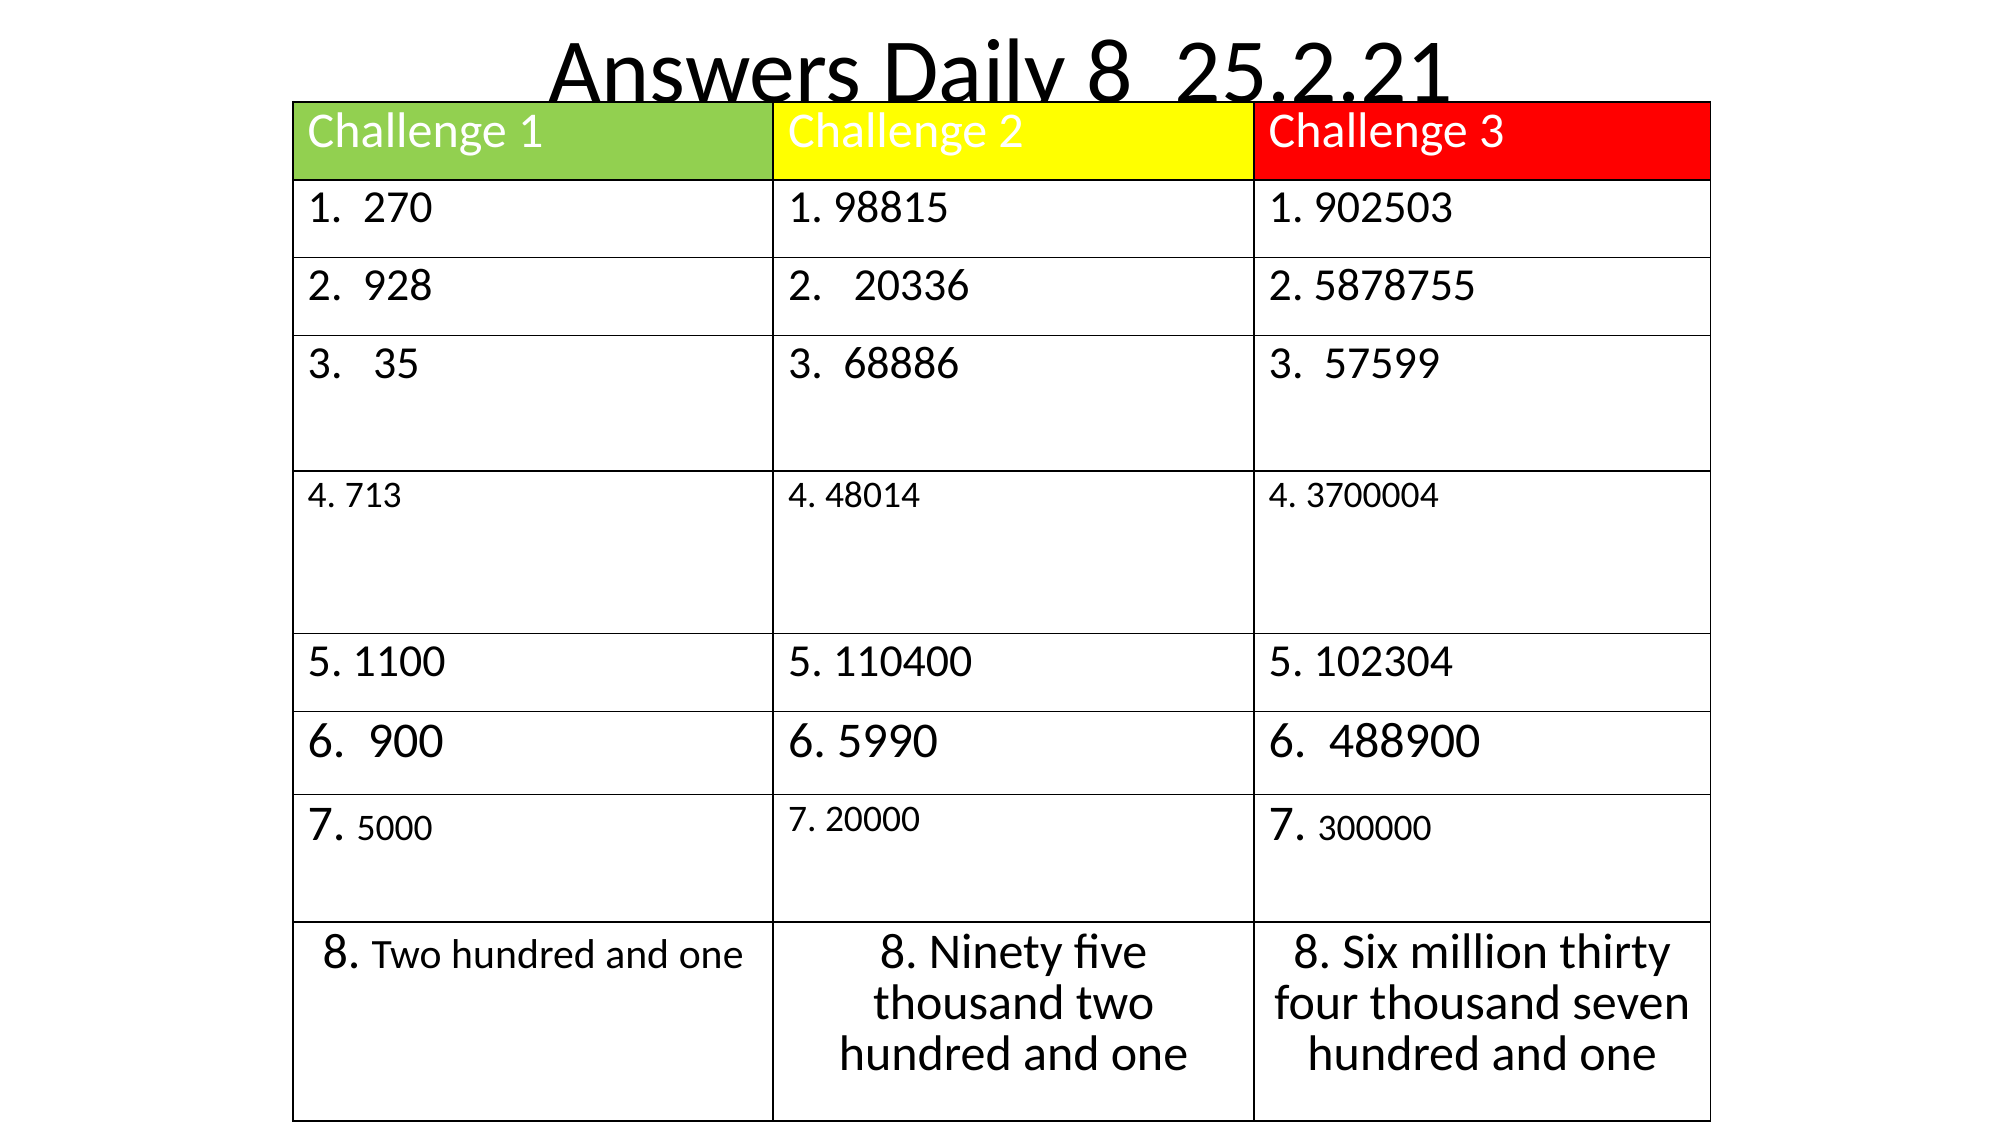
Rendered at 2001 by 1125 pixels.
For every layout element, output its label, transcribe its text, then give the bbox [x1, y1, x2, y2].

table_cell 5. 110400 [774, 634, 1253, 711]
table_cell 2. 5878755 [1255, 258, 1710, 335]
table_cell 5. 102304 [1255, 634, 1710, 711]
table_cell 3. 68886 [774, 336, 1253, 470]
table_cell 8. Six million thirty four thousand seven hundred and one [1255, 923, 1710, 1120]
table_cell 7. 20000 [774, 795, 1253, 921]
table_cell 7. 300000 [1255, 795, 1710, 921]
table_cell 1. 902503 [1255, 181, 1710, 257]
table_cell 3. 57599 [1255, 336, 1710, 470]
table_cell 270 [294, 181, 772, 257]
table_cell 4. 713 [294, 472, 772, 633]
table_header Challenge 1 [294, 103, 772, 179]
table_cell 6. 900 [294, 712, 772, 794]
table_cell 3. 35 [294, 336, 772, 470]
table_cell 8. Two hundred and one [294, 923, 772, 1120]
table_cell 2. 928 [294, 258, 772, 335]
table_cell 1. 98815 [774, 181, 1253, 257]
table_cell 8. Ninety five thousand two hundred and one [774, 923, 1253, 1120]
table_cell 4. 48014 [774, 472, 1253, 633]
table_cell 6. 488900 [1255, 712, 1710, 794]
table_cell 5. 1100 [294, 634, 772, 711]
table_cell 6. 5990 [774, 712, 1253, 794]
text_box Answers Daily 8 25.2.21 [326, 3, 1677, 101]
table_header Challenge 2 [774, 103, 1253, 179]
table_cell 7. 5000 [294, 795, 772, 921]
table_cell 4. 3700004 [1255, 472, 1710, 633]
table_header Challenge 3 [1255, 103, 1710, 179]
table_cell 2. 20336 [774, 258, 1253, 335]
